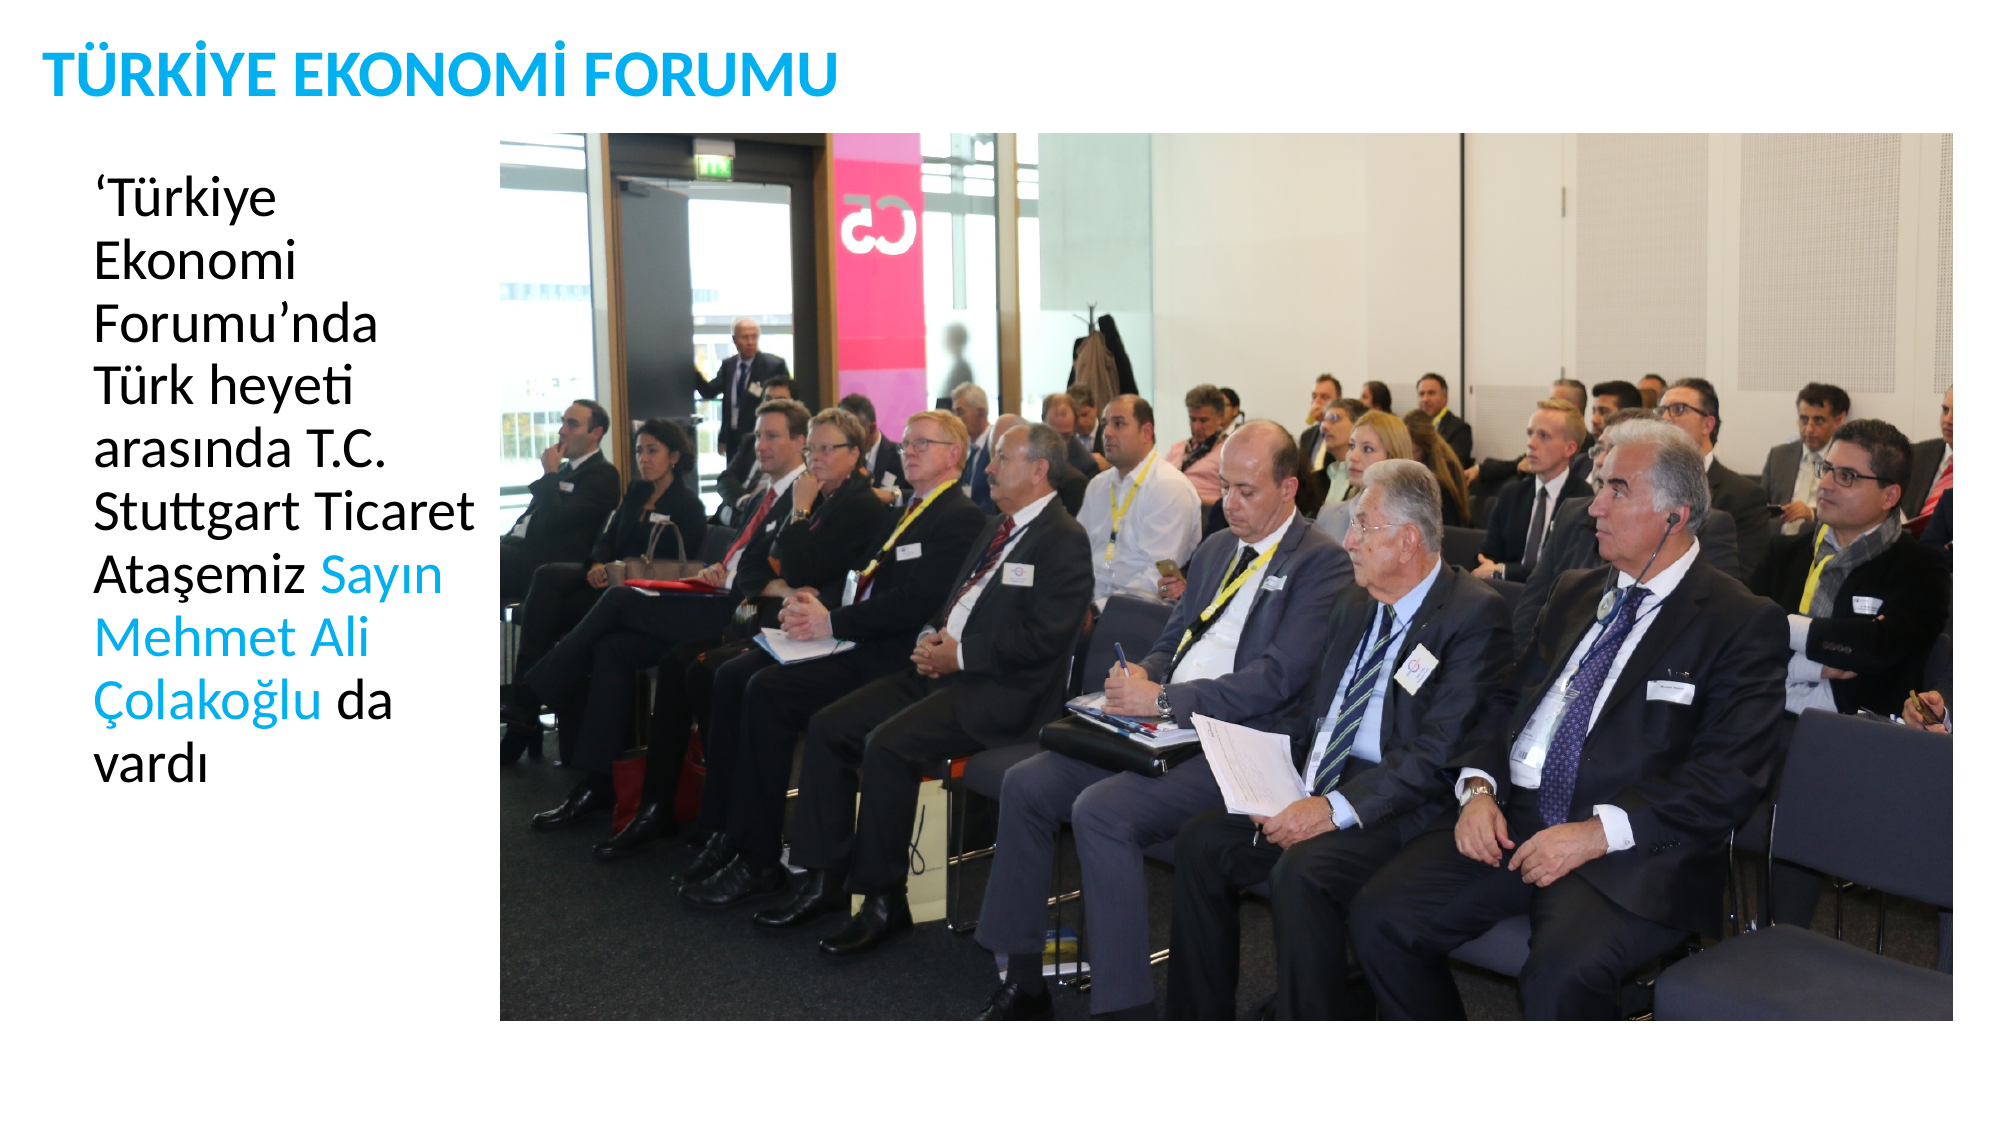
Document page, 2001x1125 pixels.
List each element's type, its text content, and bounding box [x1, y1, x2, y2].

list ‘Türkiye Ekonomi Forumu’nda Türk heyeti arasında T.C. Stuttgart Ticaret Ataşemiz Sayın Mehmet Ali Çolakoğlu da vardı [78, 158, 499, 965]
text_box TÜRKİYE EKONOMİ FORUMU [27, 22, 900, 118]
picture [499, 133, 1961, 1021]
